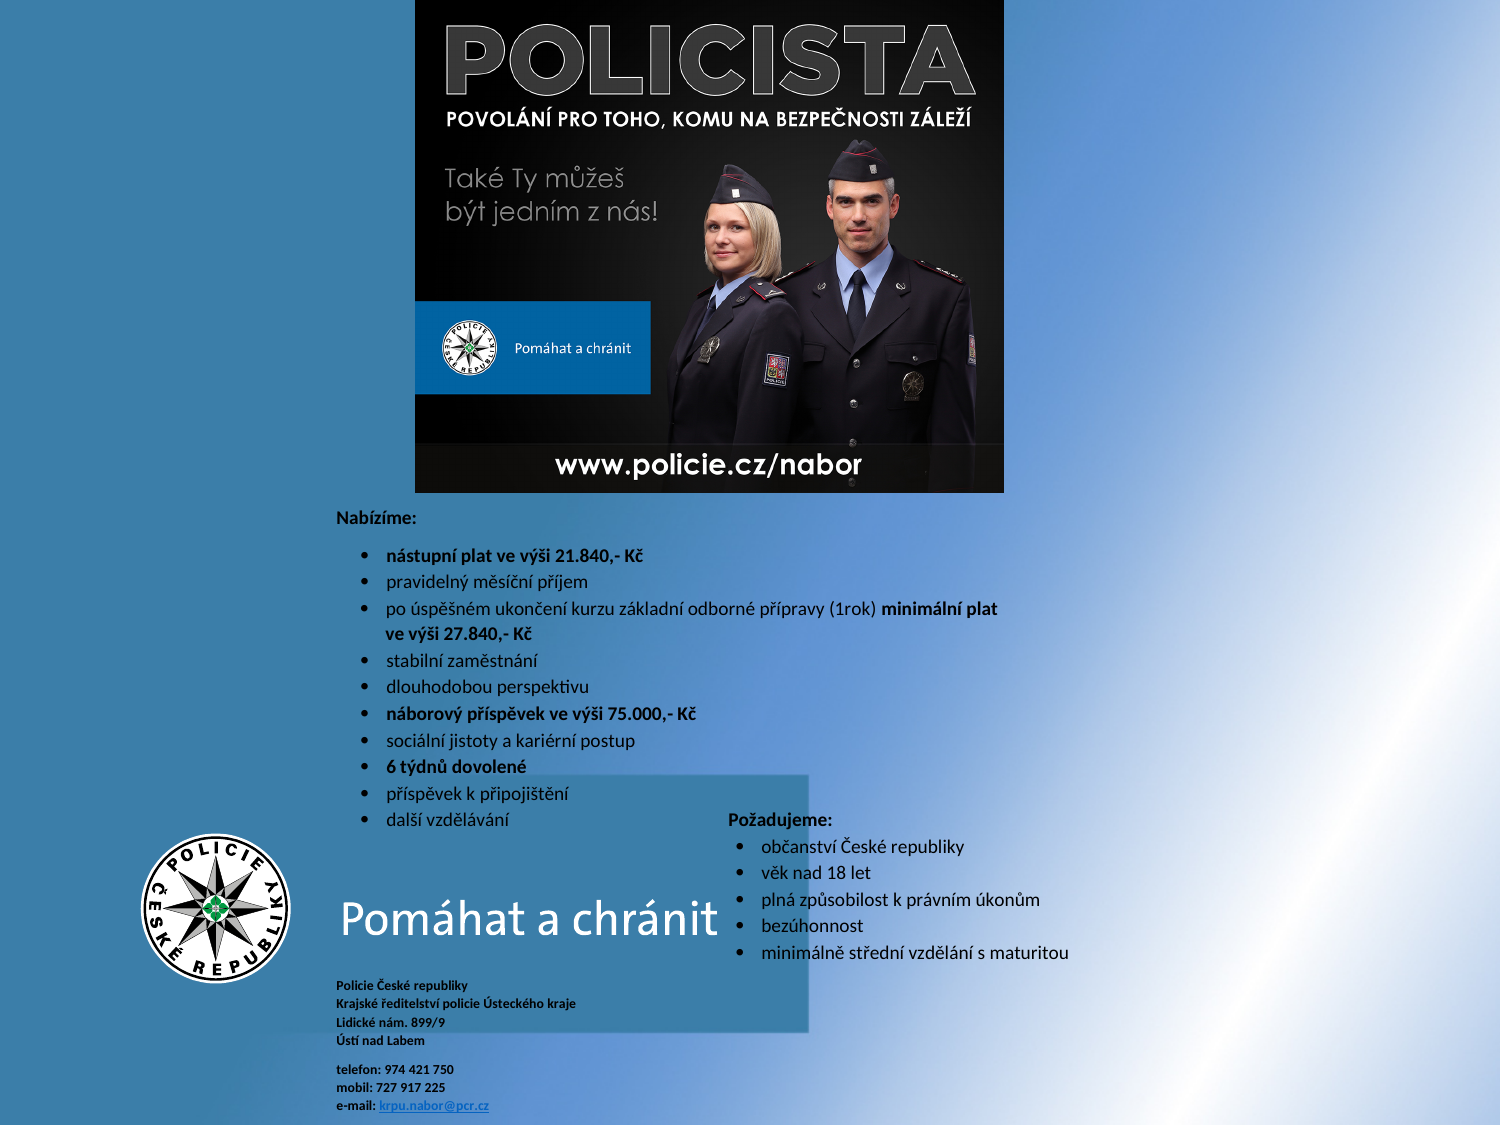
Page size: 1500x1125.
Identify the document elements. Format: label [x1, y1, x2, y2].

picture [0, 0, 1500, 1125]
text_box [336, 0, 1082, 1117]
